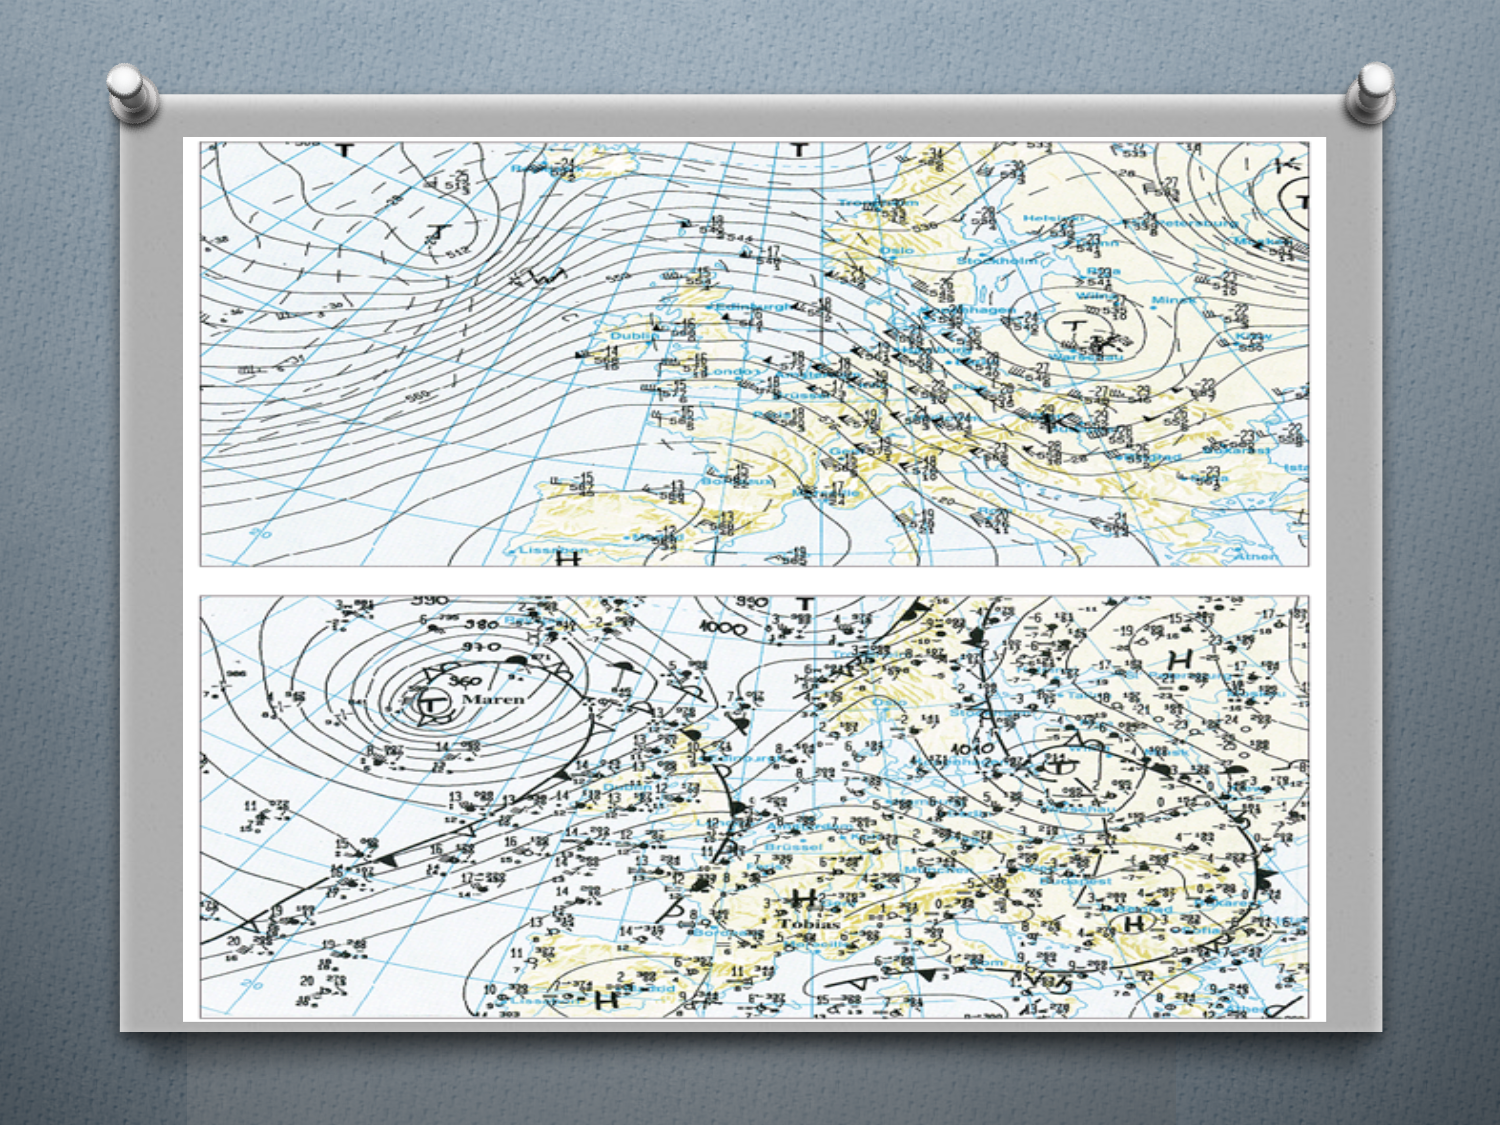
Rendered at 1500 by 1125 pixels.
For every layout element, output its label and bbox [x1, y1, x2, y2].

list [182, 136, 1329, 1024]
picture [1317, 35, 1439, 156]
picture [75, 29, 198, 153]
